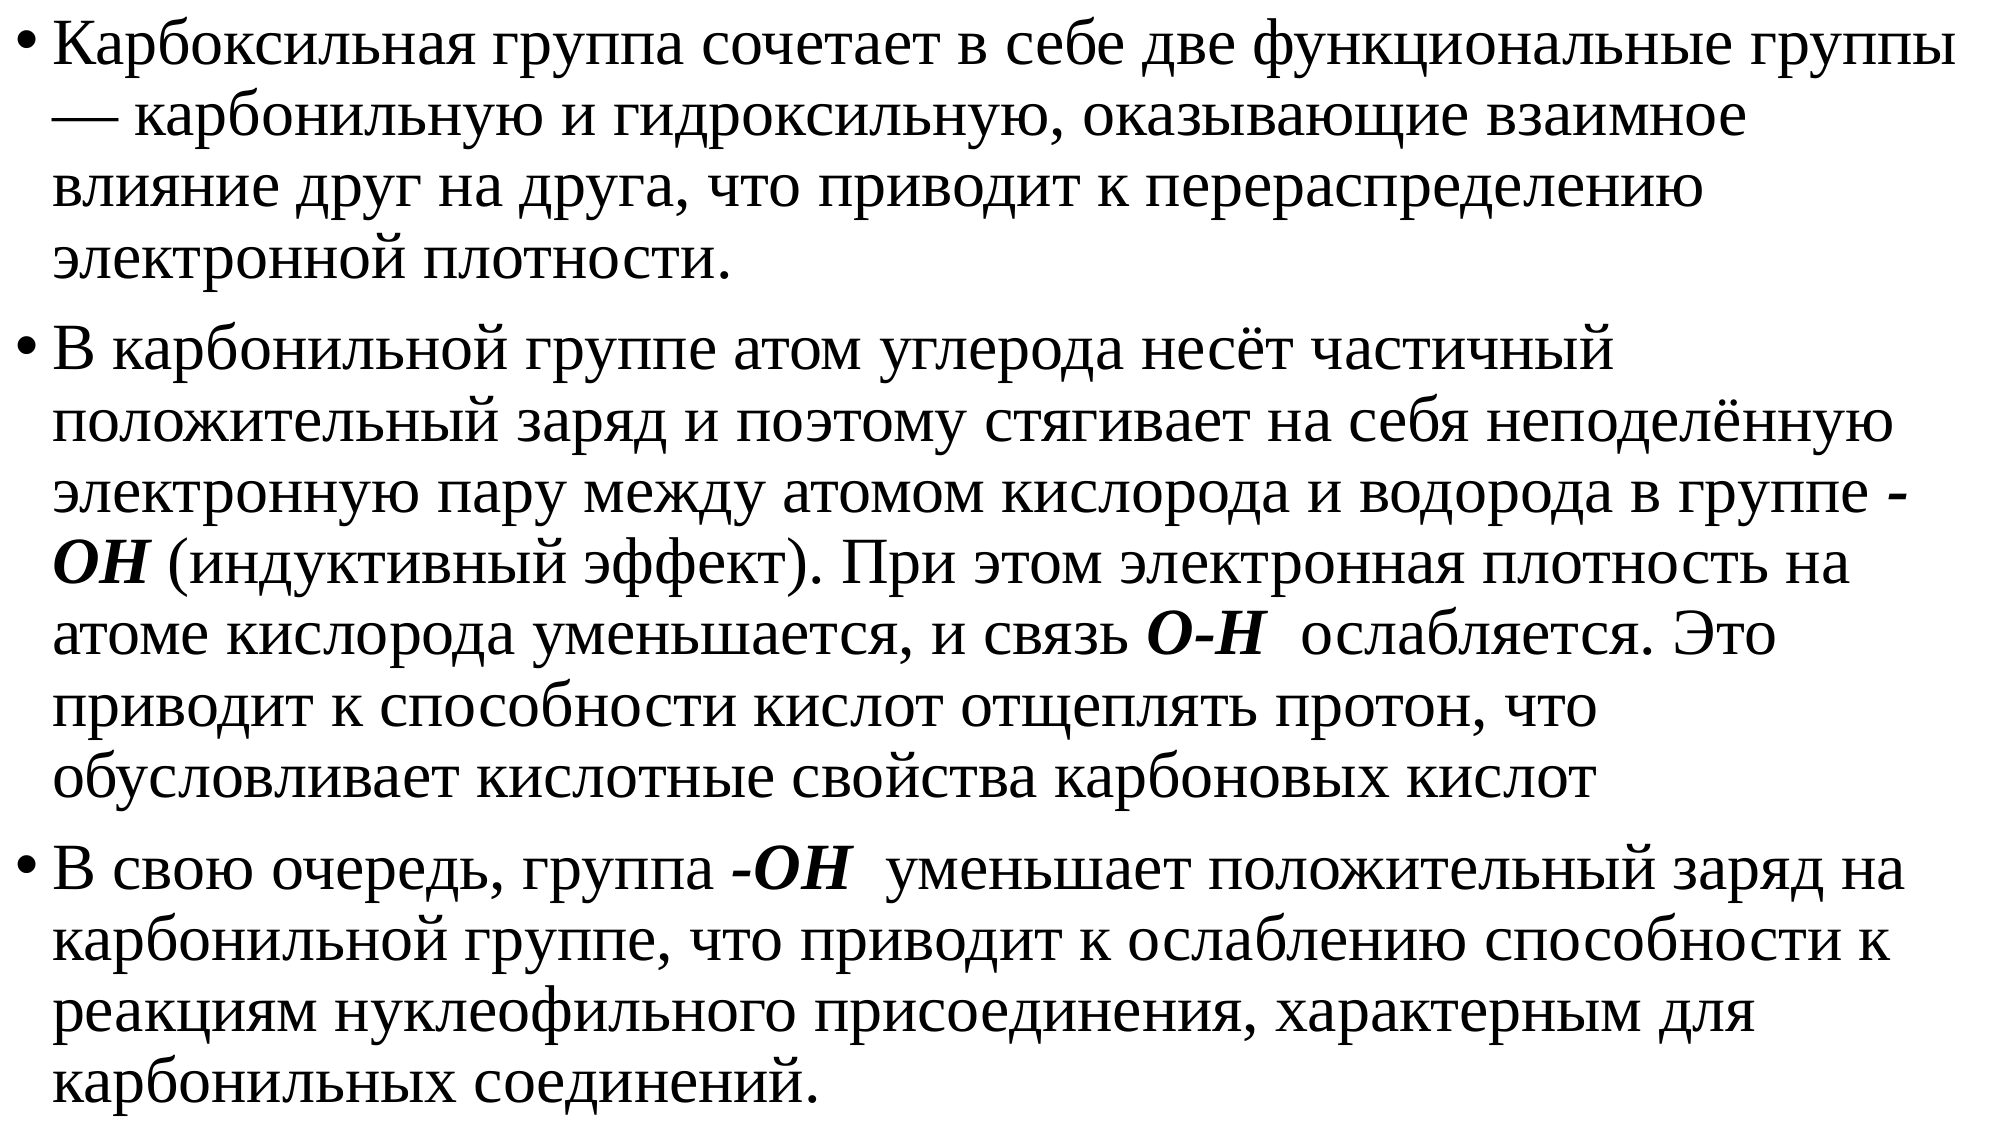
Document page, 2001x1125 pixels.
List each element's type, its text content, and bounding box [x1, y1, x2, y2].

list Карбоксильная группа сочетает в себе две функциональные группы — карбонильную и гидроксильную, оказывающие взаимное влияние друг на друга, что приводит к перераспределению электронной плотности. В карбонильной группе атом углерода несёт частичный положительный заряд и поэтому стягивает на себя неподелённую электронную пару между атомом кислорода и водорода в группе -OH (индуктивный эффект). При этом электронная плотность на атоме кислорода уменьшается, и связь O-H ослабляется. Это приводит к способности кислот отщеплять протон, что обусловливает кислотные свойства карбоновых кислот В свою очередь, группа -OH уменьшает положительный заряд на карбонильной группе, что приводит к ослаблению способности к реакциям нуклеофильного присоединения, характерным для карбонильных соединений. [0, 0, 2000, 1125]
